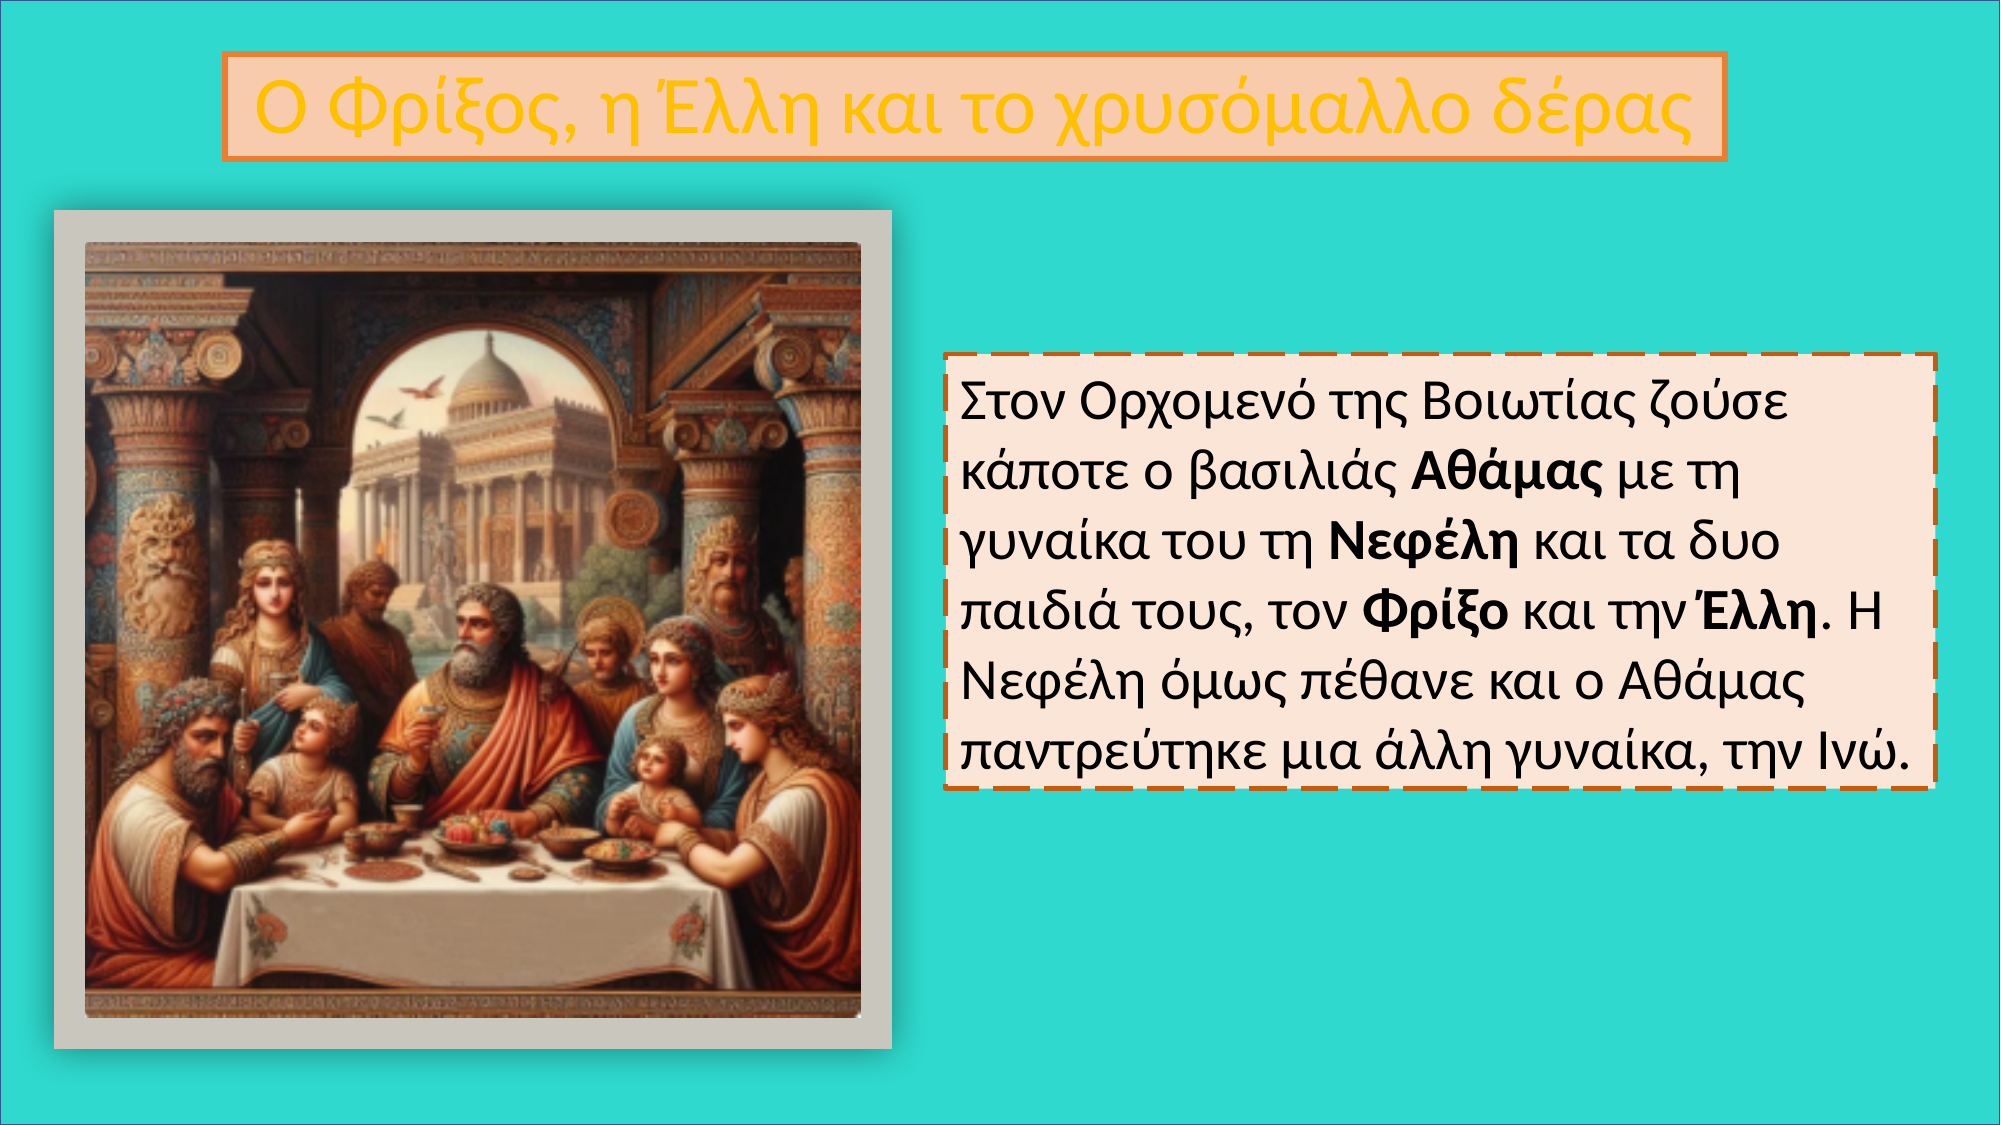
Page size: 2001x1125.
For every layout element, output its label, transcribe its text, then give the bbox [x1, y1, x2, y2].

text_box Στον Ορχομενό της Βοιωτίας ζούσε κάποτε ο βασιλιάς Αθάμας με τη γυναίκα του τη Νεφέλη και τα δυο παιδιά τους, τον Φρίξο και την Έλλη. Η Νεφέλη όμως πέθανε και ο Αθάμας παντρεύτηκε μια άλλη γυναίκα, την Ινώ. [945, 354, 1936, 789]
picture [84, 241, 861, 1018]
text_box [0, 0, 2000, 1125]
subtitle Ο Φρίξος, η Έλλη και το χρυσόμαλλο δέρας [224, 53, 1726, 160]
